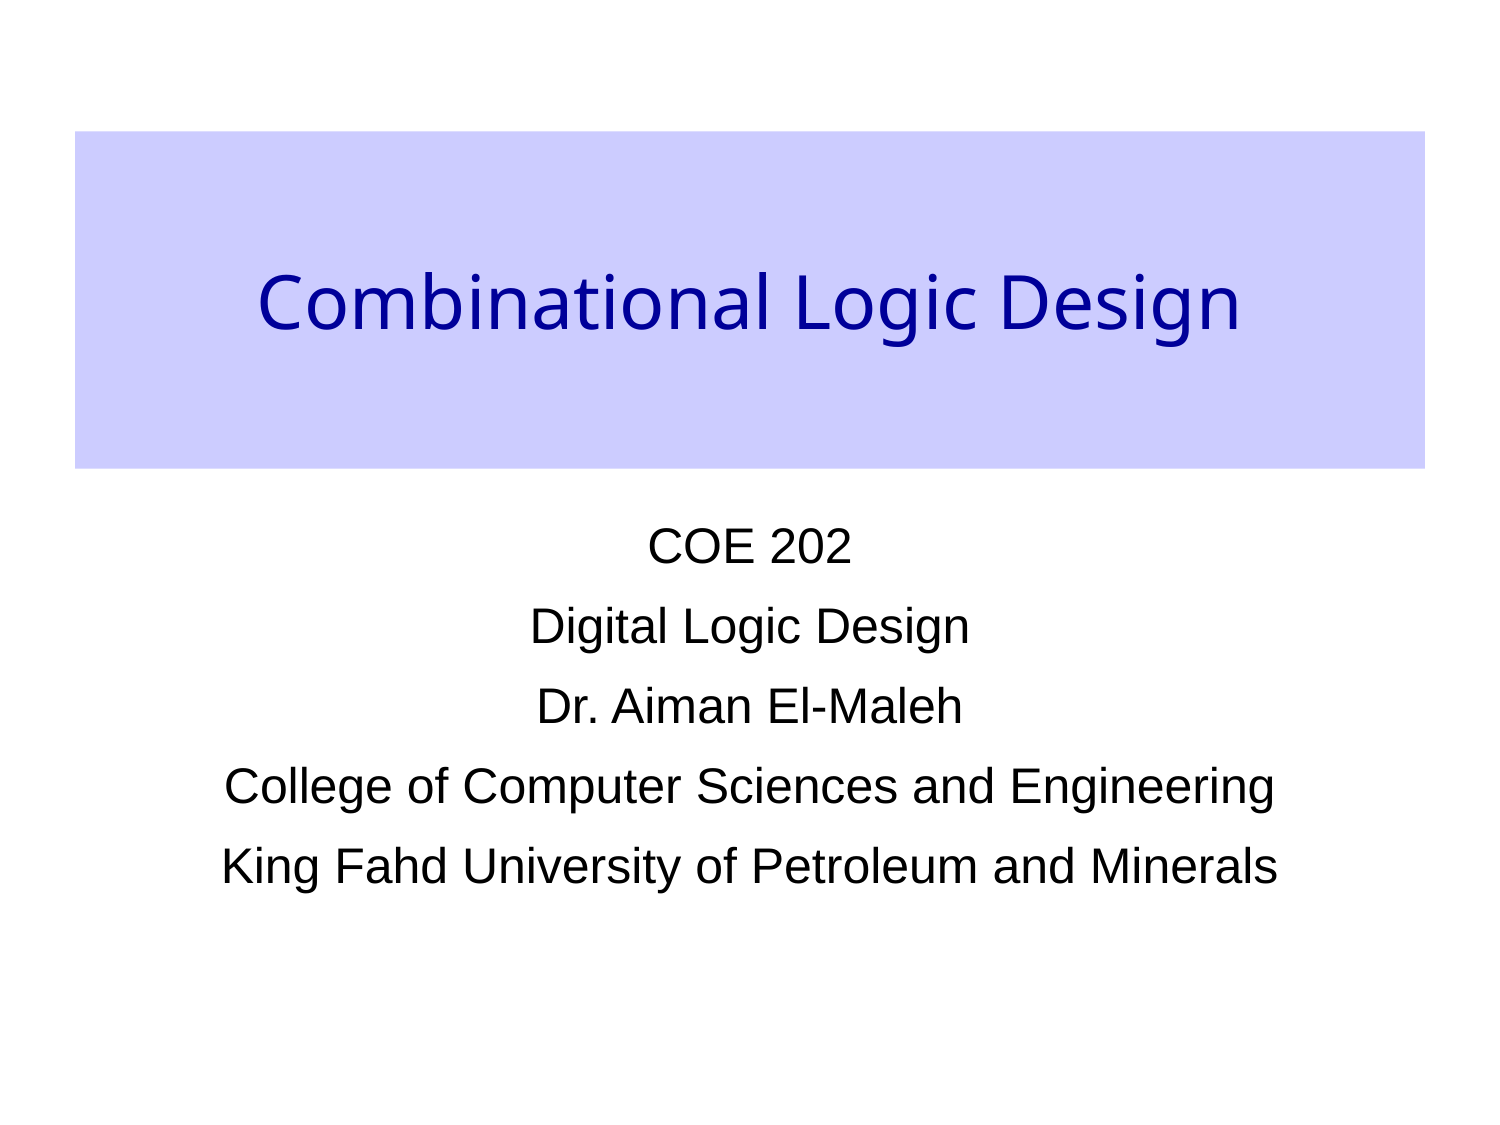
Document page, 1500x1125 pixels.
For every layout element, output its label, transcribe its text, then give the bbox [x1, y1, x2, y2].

subtitle COE 202 Digital Logic Design Dr. Aiman El-Maleh College of Computer Sciences and Engineering King Fahd University of Petroleum and Minerals [74, 506, 1426, 926]
title Combinational Logic Design [74, 131, 1426, 469]
